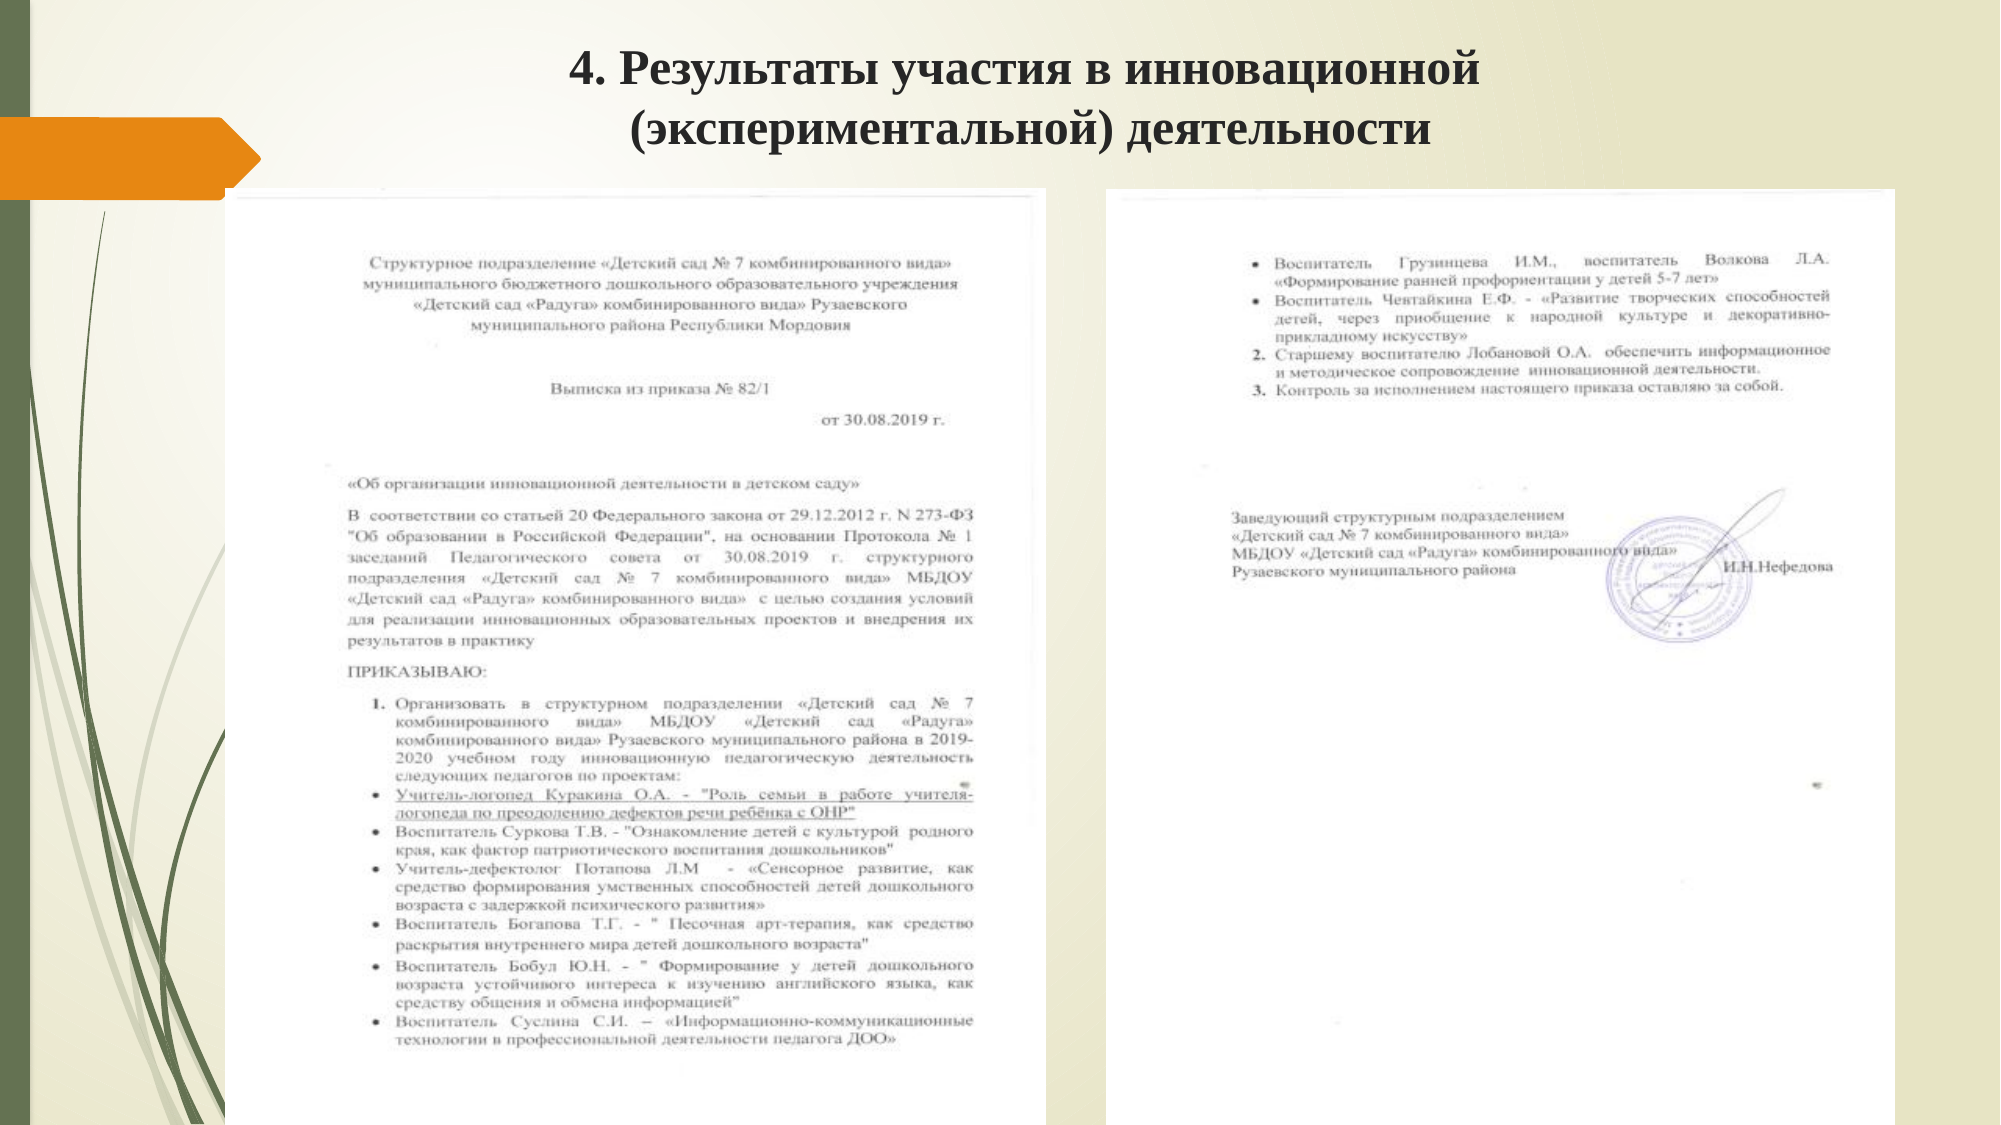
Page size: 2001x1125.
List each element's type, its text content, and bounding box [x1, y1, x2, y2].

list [225, 188, 1046, 1125]
picture [1105, 189, 1896, 1125]
title 4. Результаты участия в инновационной (экспериментальной) деятельности [425, 27, 1637, 173]
